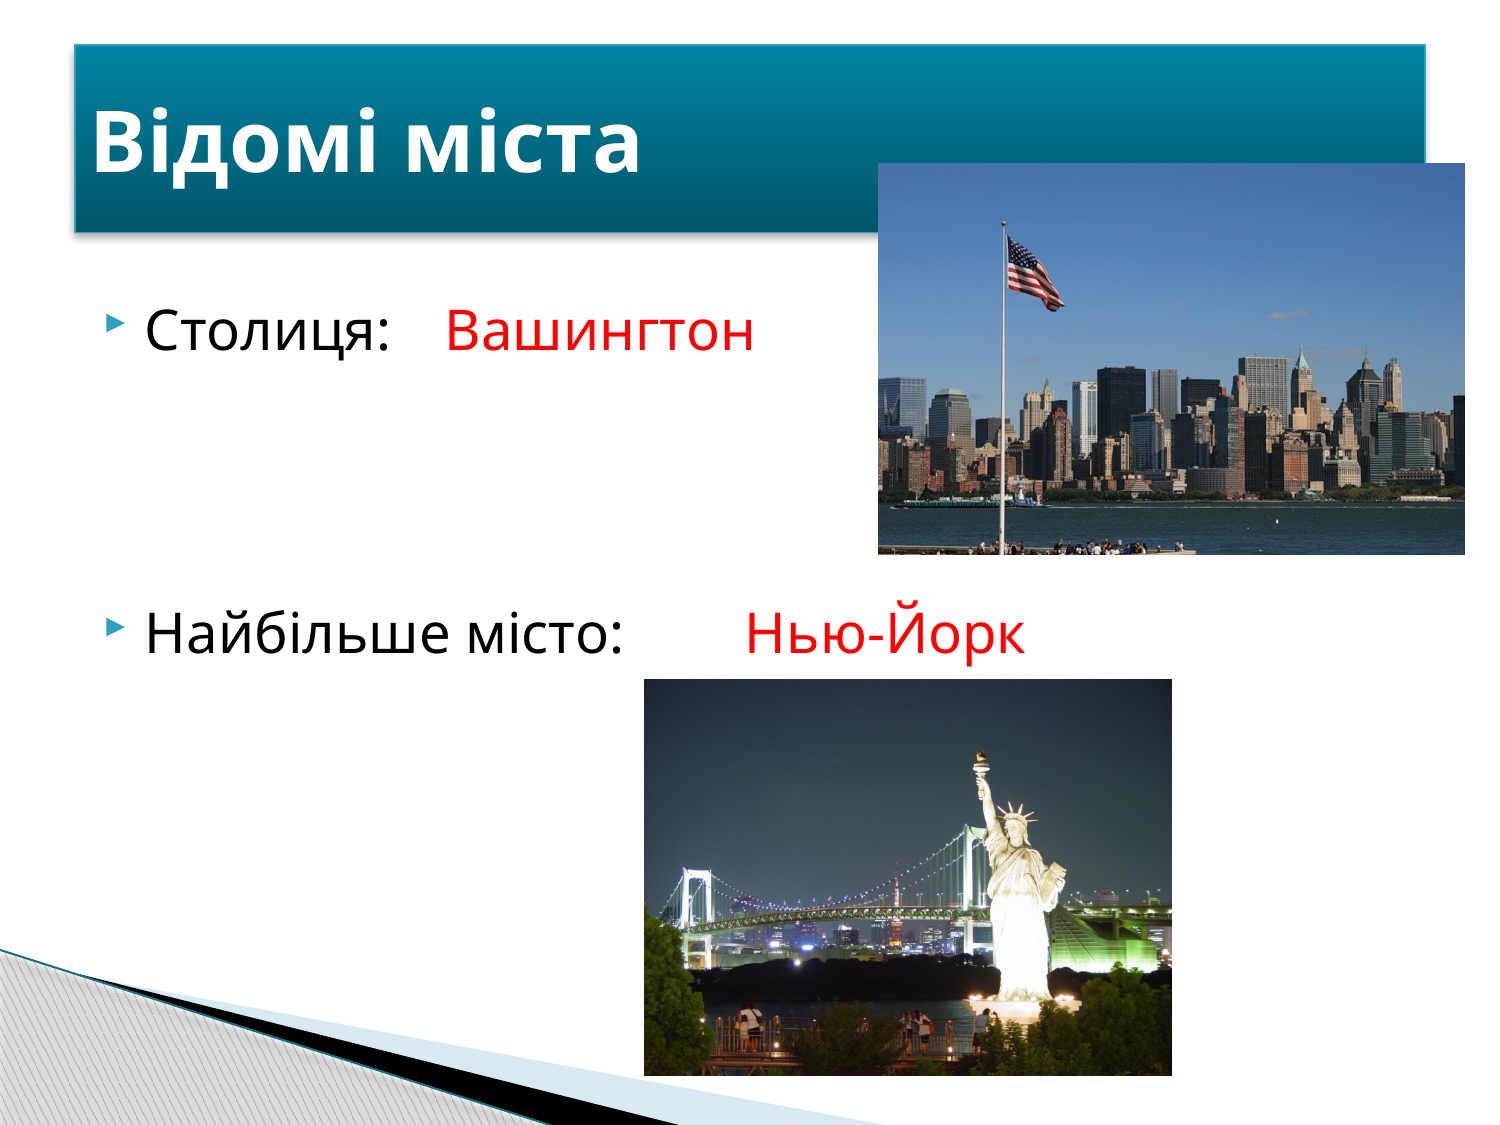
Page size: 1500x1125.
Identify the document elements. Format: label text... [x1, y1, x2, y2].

picture [878, 163, 1466, 555]
title Відомі міста [74, 44, 1426, 233]
picture [644, 679, 1173, 1076]
list Столиця: Вашингтон Найбільше місто: Нью-Йорк [70, 240, 1325, 1055]
